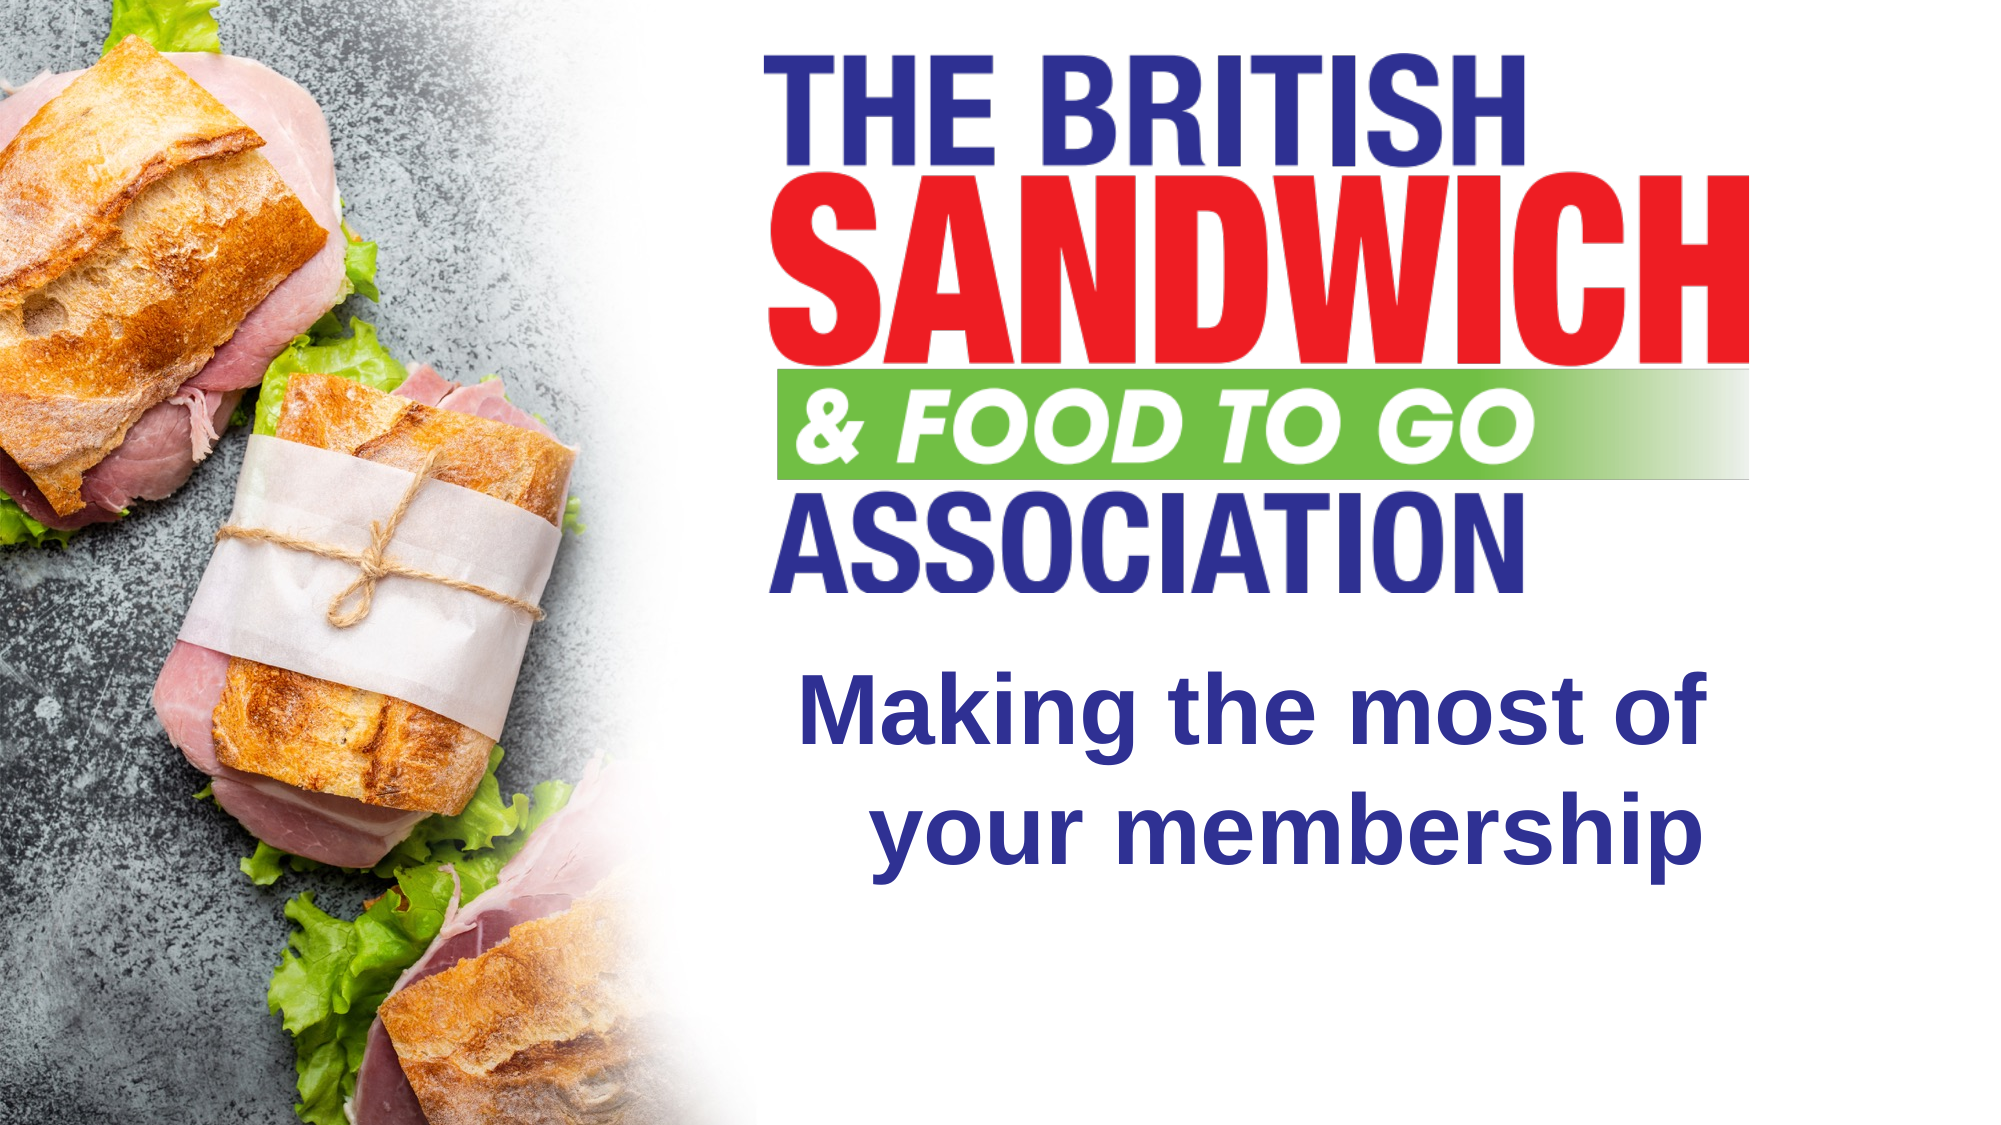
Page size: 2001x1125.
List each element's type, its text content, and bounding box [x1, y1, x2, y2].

text_box Making the most of your membership [1603, 637, 1750, 893]
picture [0, 0, 1750, 1125]
